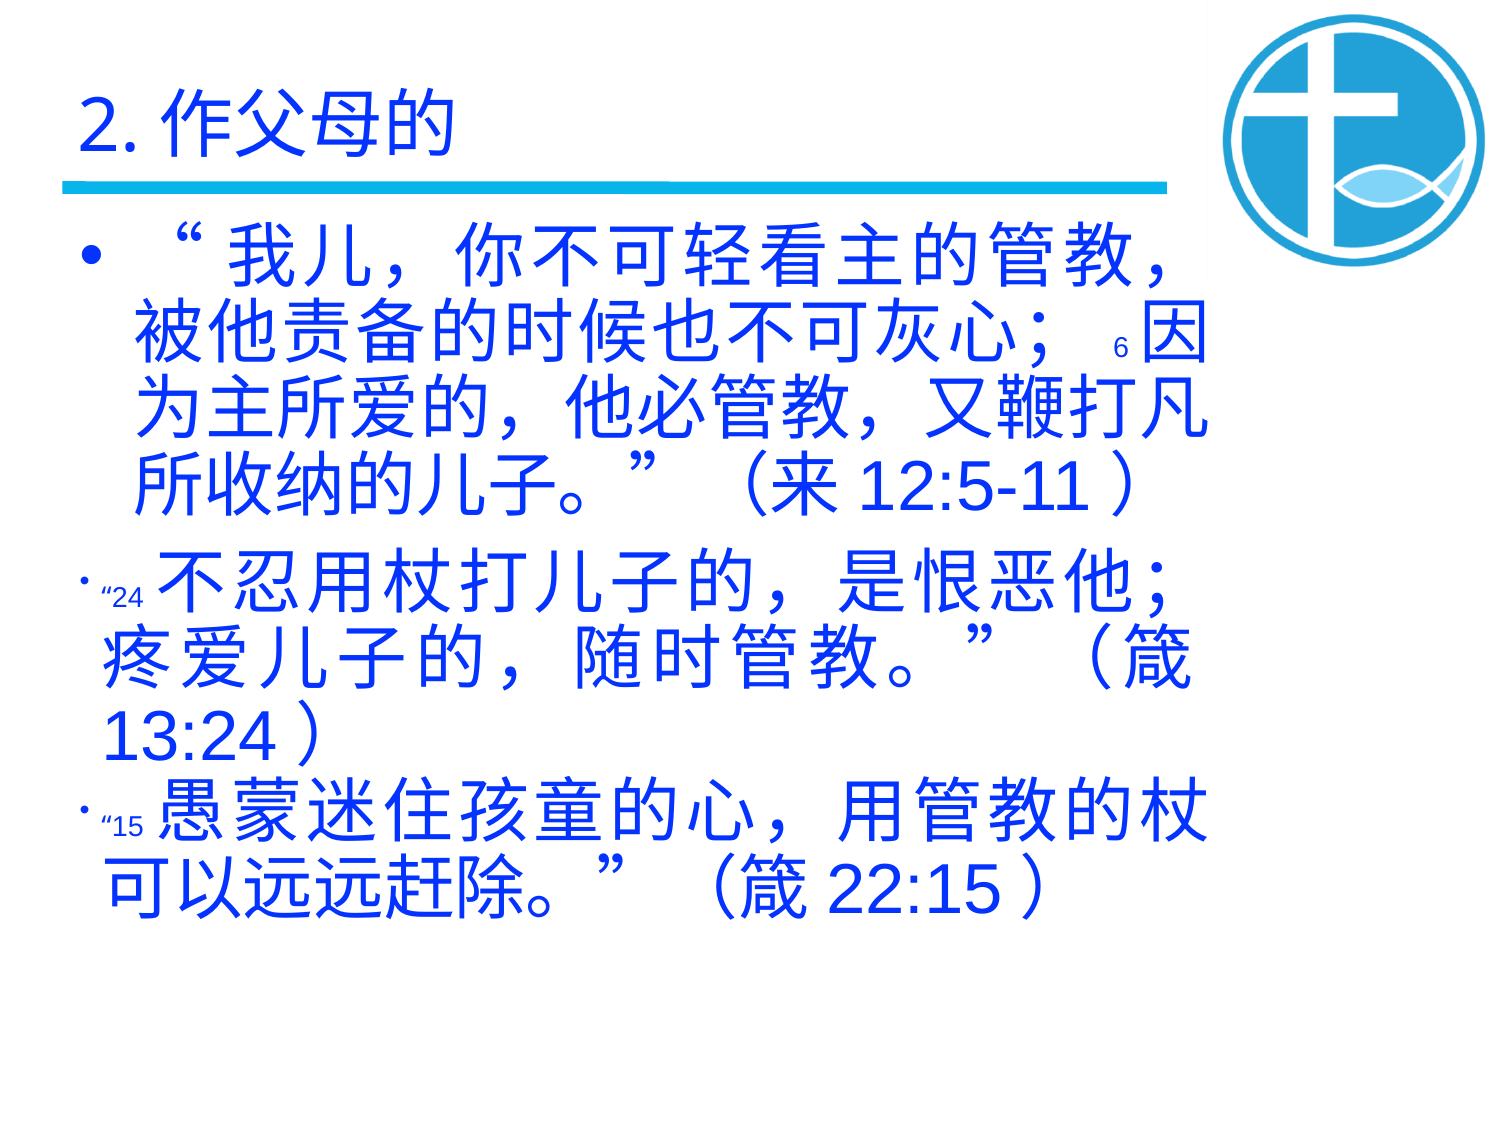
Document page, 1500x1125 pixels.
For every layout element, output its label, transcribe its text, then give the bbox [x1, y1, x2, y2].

text_box “我儿，你不可轻看主的管教，被他责备的时候也不可灰心；6因为主所爱的，他必管教，又鞭打凡所收纳的儿子。”（来12:5-11） “24不忍用杖打儿子的，是恨恶他；疼爱儿子的，随时管教。”（箴13:24） “15愚蒙迷住孩童的心，用管教的杖可以远远赶除。”（箴22:15） [69, 212, 1218, 937]
text_box 2.作父母的 [69, 79, 1130, 175]
picture [1207, 0, 1500, 281]
